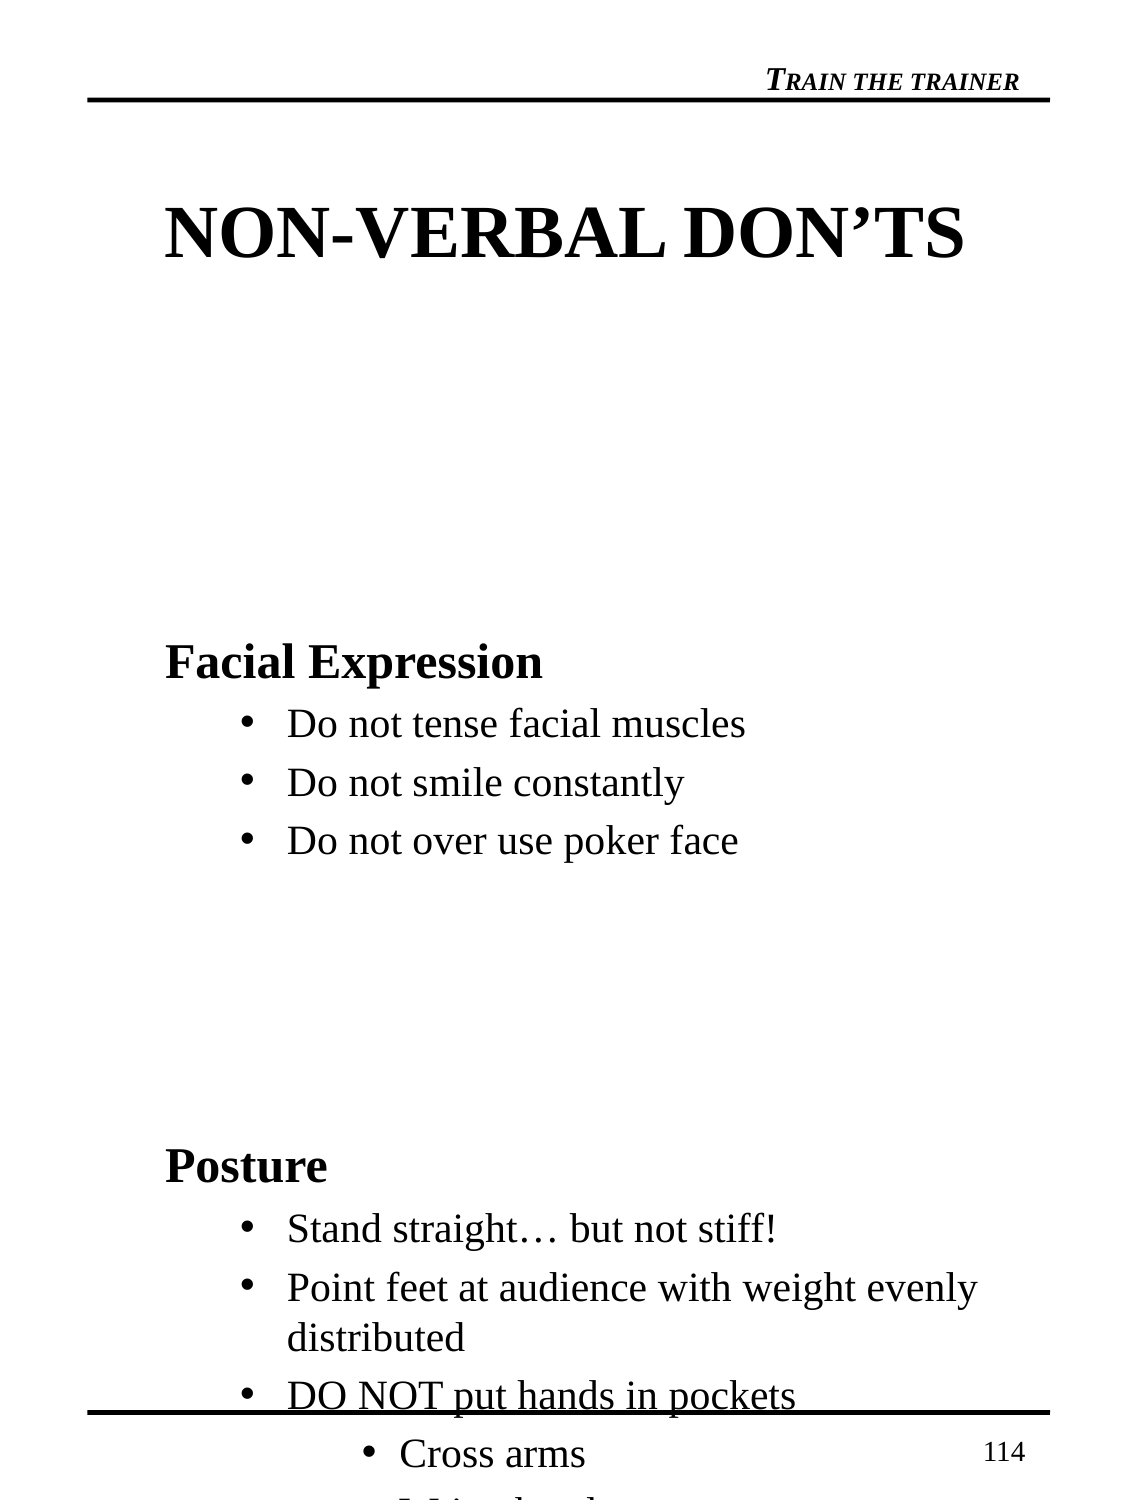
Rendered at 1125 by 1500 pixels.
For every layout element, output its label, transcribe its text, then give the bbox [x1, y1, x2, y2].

title NON-VERBAL DON’TS [87, 187, 1044, 268]
list Facial Expression Do not tense facial muscles Do not smile constantly Do not over use poker face Posture Stand straight… but not stiff! Point feet at audience with weight evenly distributed DO NOT put hands in pockets Cross arms Wring hands Cling for life! [150, 375, 1025, 1174]
slide_number 114 [806, 1425, 1041, 1467]
